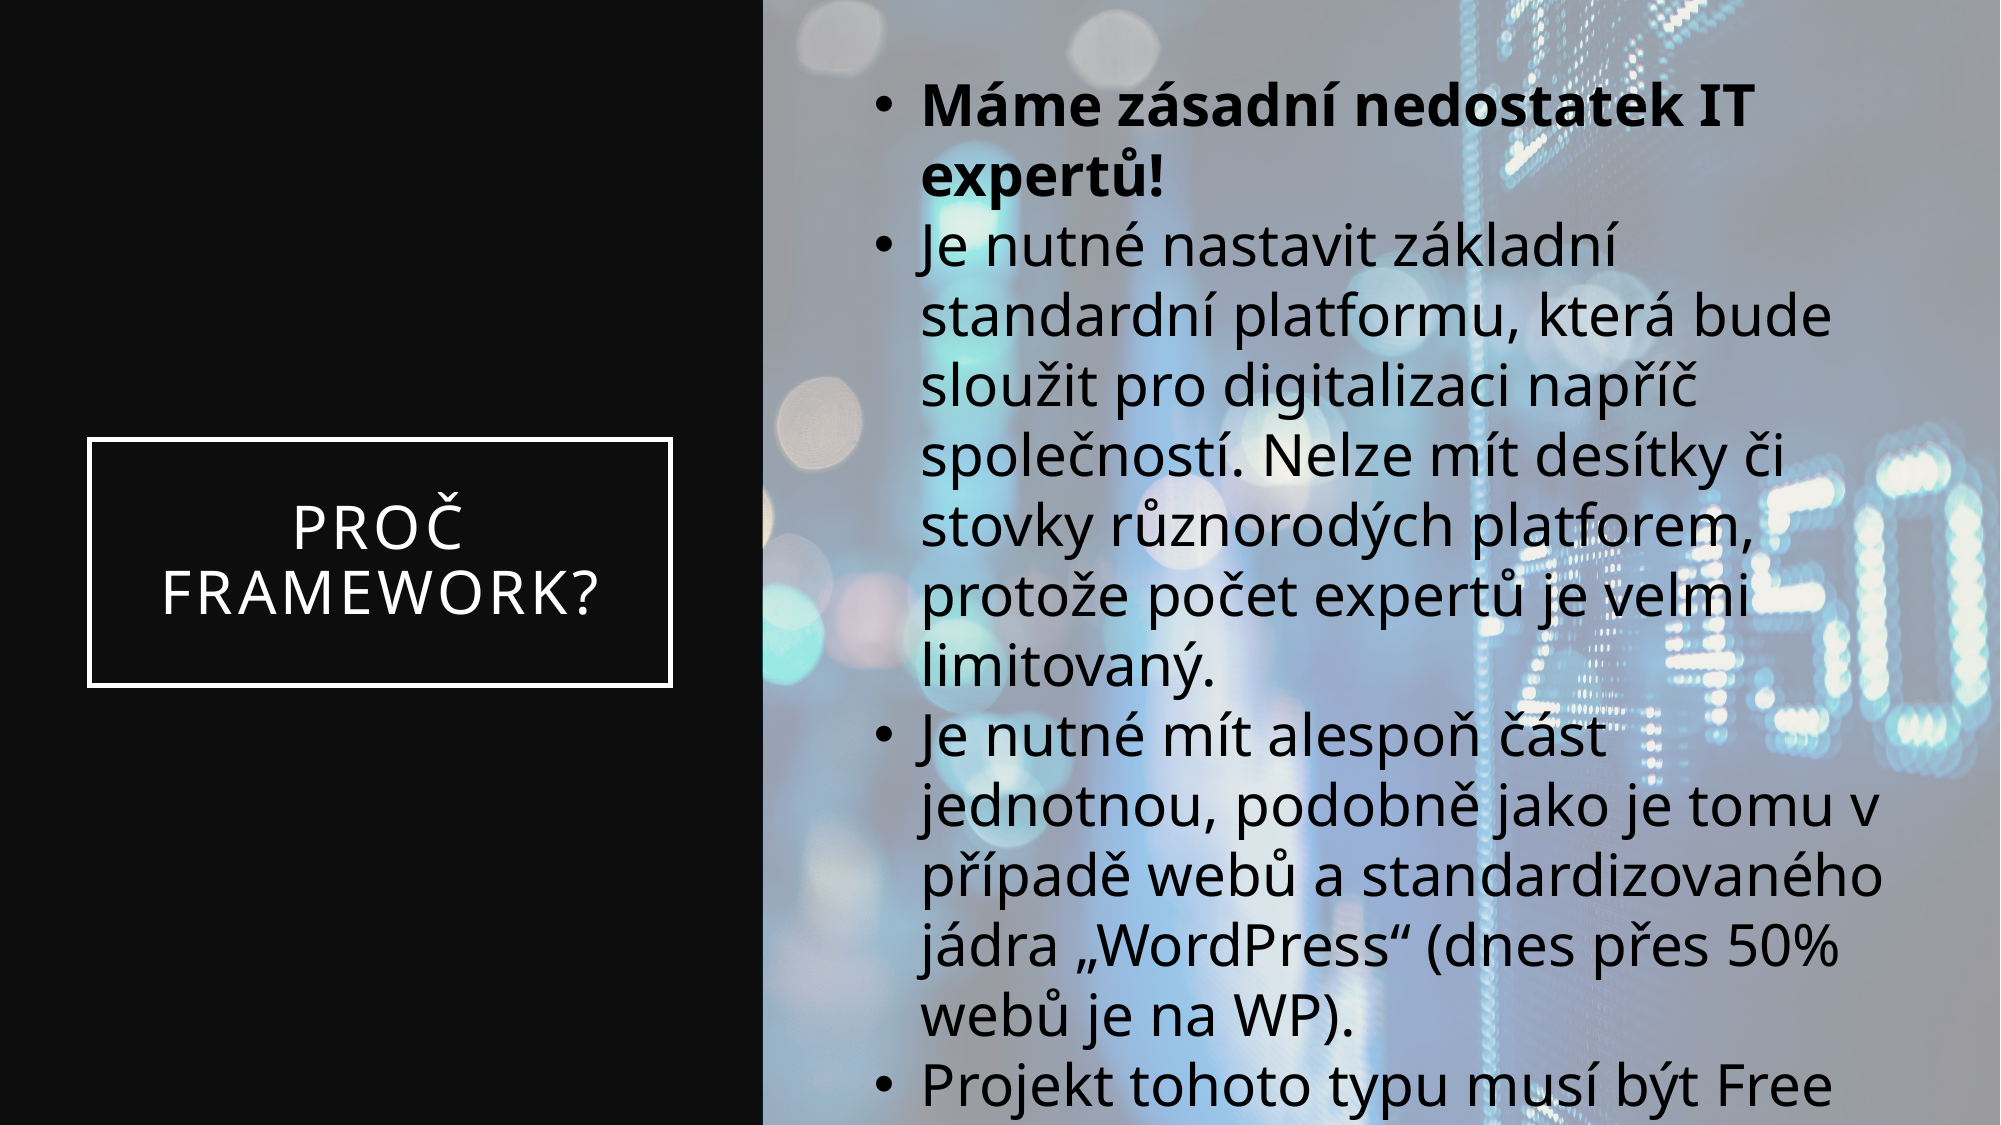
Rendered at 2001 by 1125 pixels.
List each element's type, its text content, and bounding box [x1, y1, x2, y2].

picture [762, 0, 2000, 1125]
title Proč Framework? [87, 437, 673, 688]
